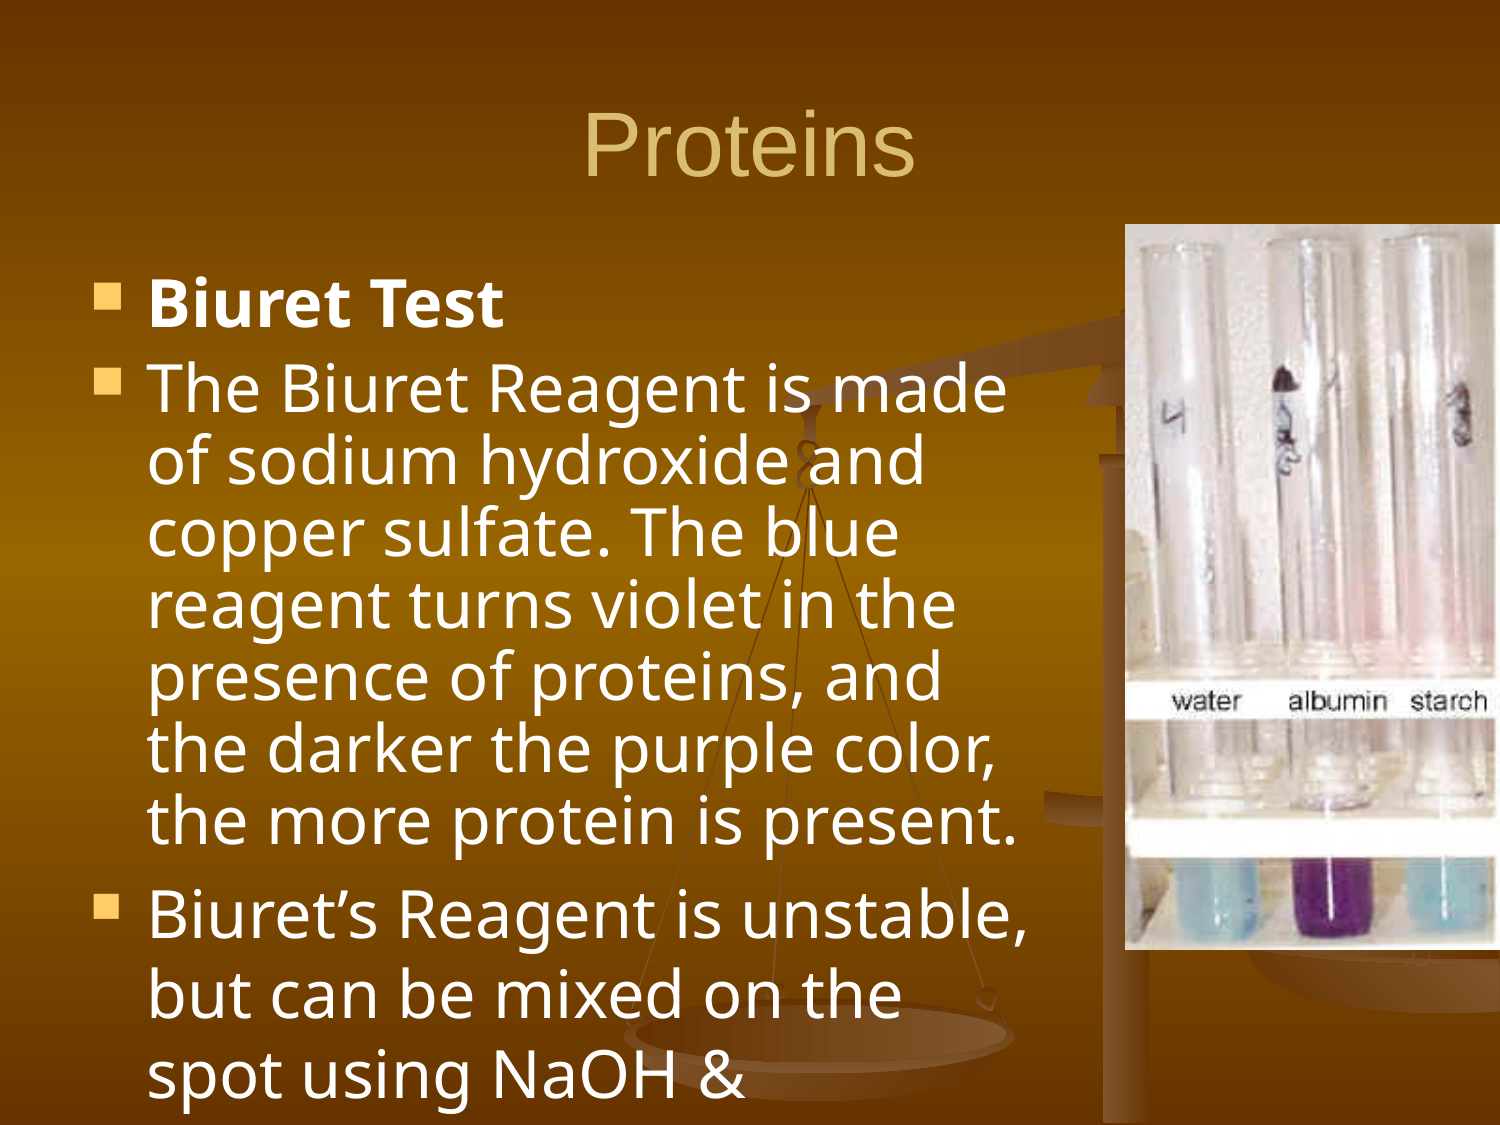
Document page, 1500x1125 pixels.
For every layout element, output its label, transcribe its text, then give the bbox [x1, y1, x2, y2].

picture [1124, 224, 1500, 951]
title Proteins [74, 45, 1426, 234]
list Biuret Test The Biuret Reagent is made of sodium hydroxide and copper sulfate. The blue reagent turns violet in the presence of proteins, and the darker the purple color, the more protein is present. Biuret’s Reagent is unstable, but can be mixed on the spot using NaOH & Benedicts [74, 262, 1076, 1101]
